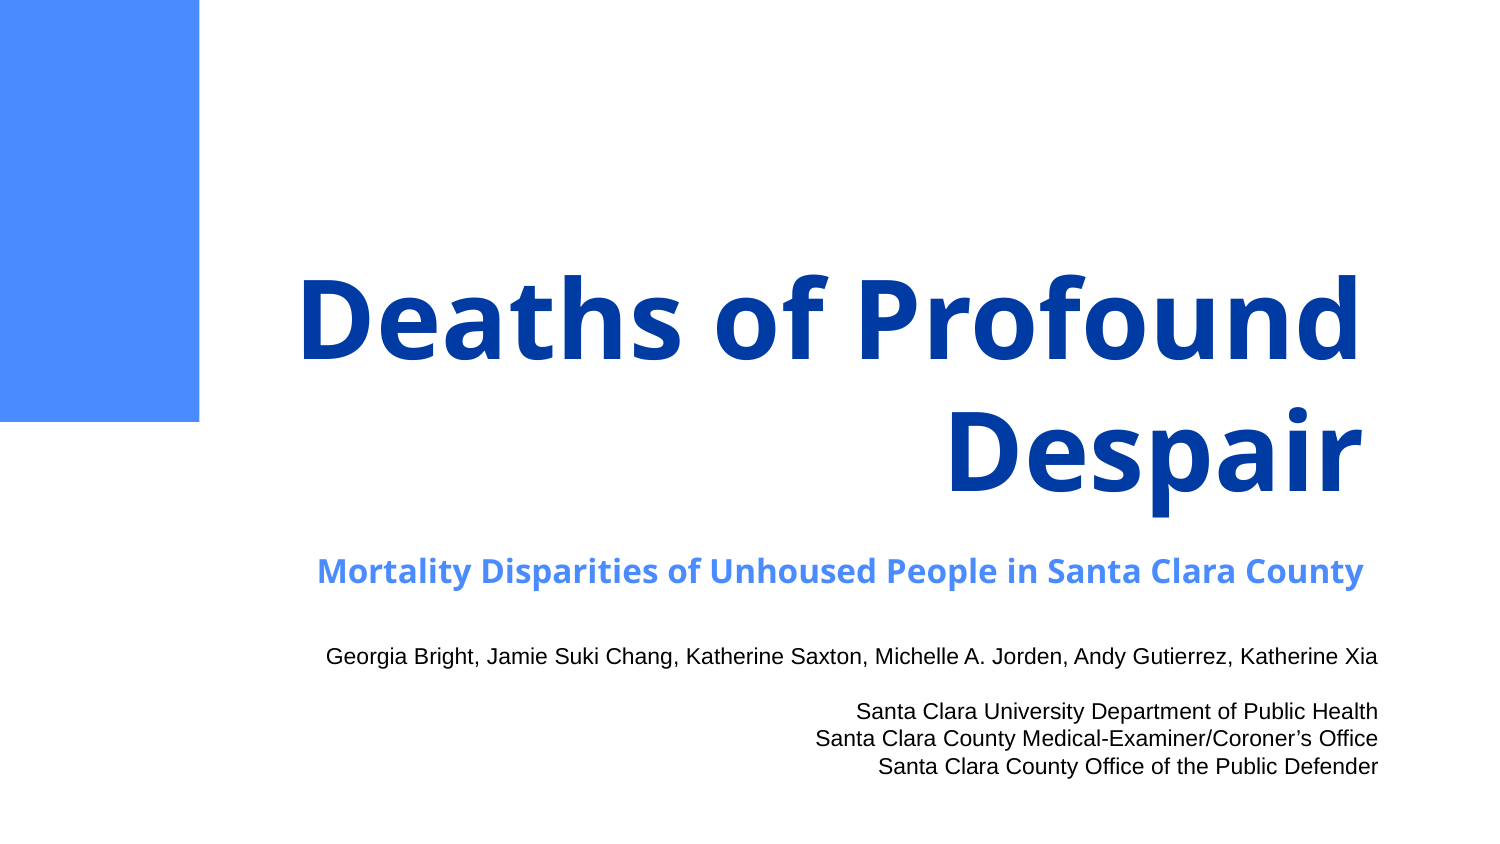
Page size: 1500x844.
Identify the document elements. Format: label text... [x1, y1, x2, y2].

subtitle Georgia Bright, Jamie Suki Chang, Katherine Saxton, Michelle A. Jorden, Andy Gutierrez, Katherine Xia Santa Clara University Department of Public Health Santa Clara County Medical-Examiner/Coroner’s Office Santa Clara County Office of the Public Defender [256, 626, 1394, 718]
subtitle Mortality Disparities of Unhoused People in Santa Clara County [242, 535, 1381, 627]
title Deaths of Profound Despair [269, 192, 1381, 529]
